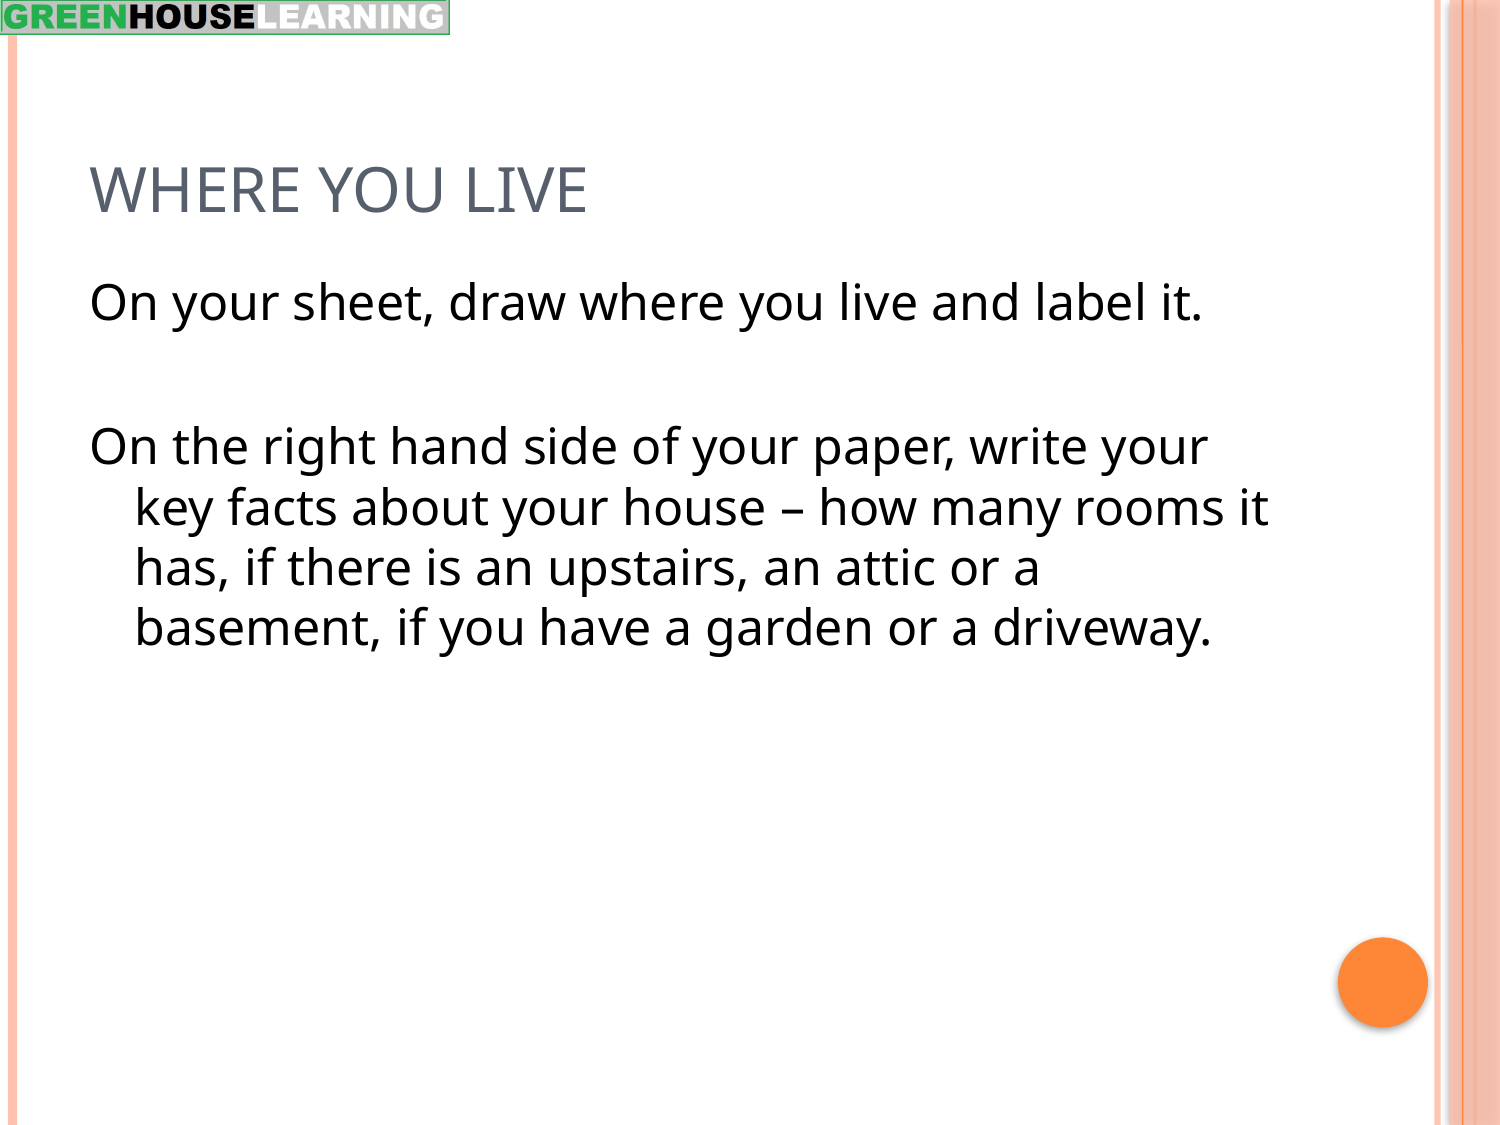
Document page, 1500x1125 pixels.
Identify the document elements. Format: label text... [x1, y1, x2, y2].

list On your sheet, draw where you live and label it. On the right hand side of your paper, write your key facts about your house – how many rooms it has, if there is an upstairs, an attic or a basement, if you have a garden or a driveway. [75, 262, 1300, 1062]
picture [0, 0, 451, 36]
title Where you live [75, 45, 1300, 233]
